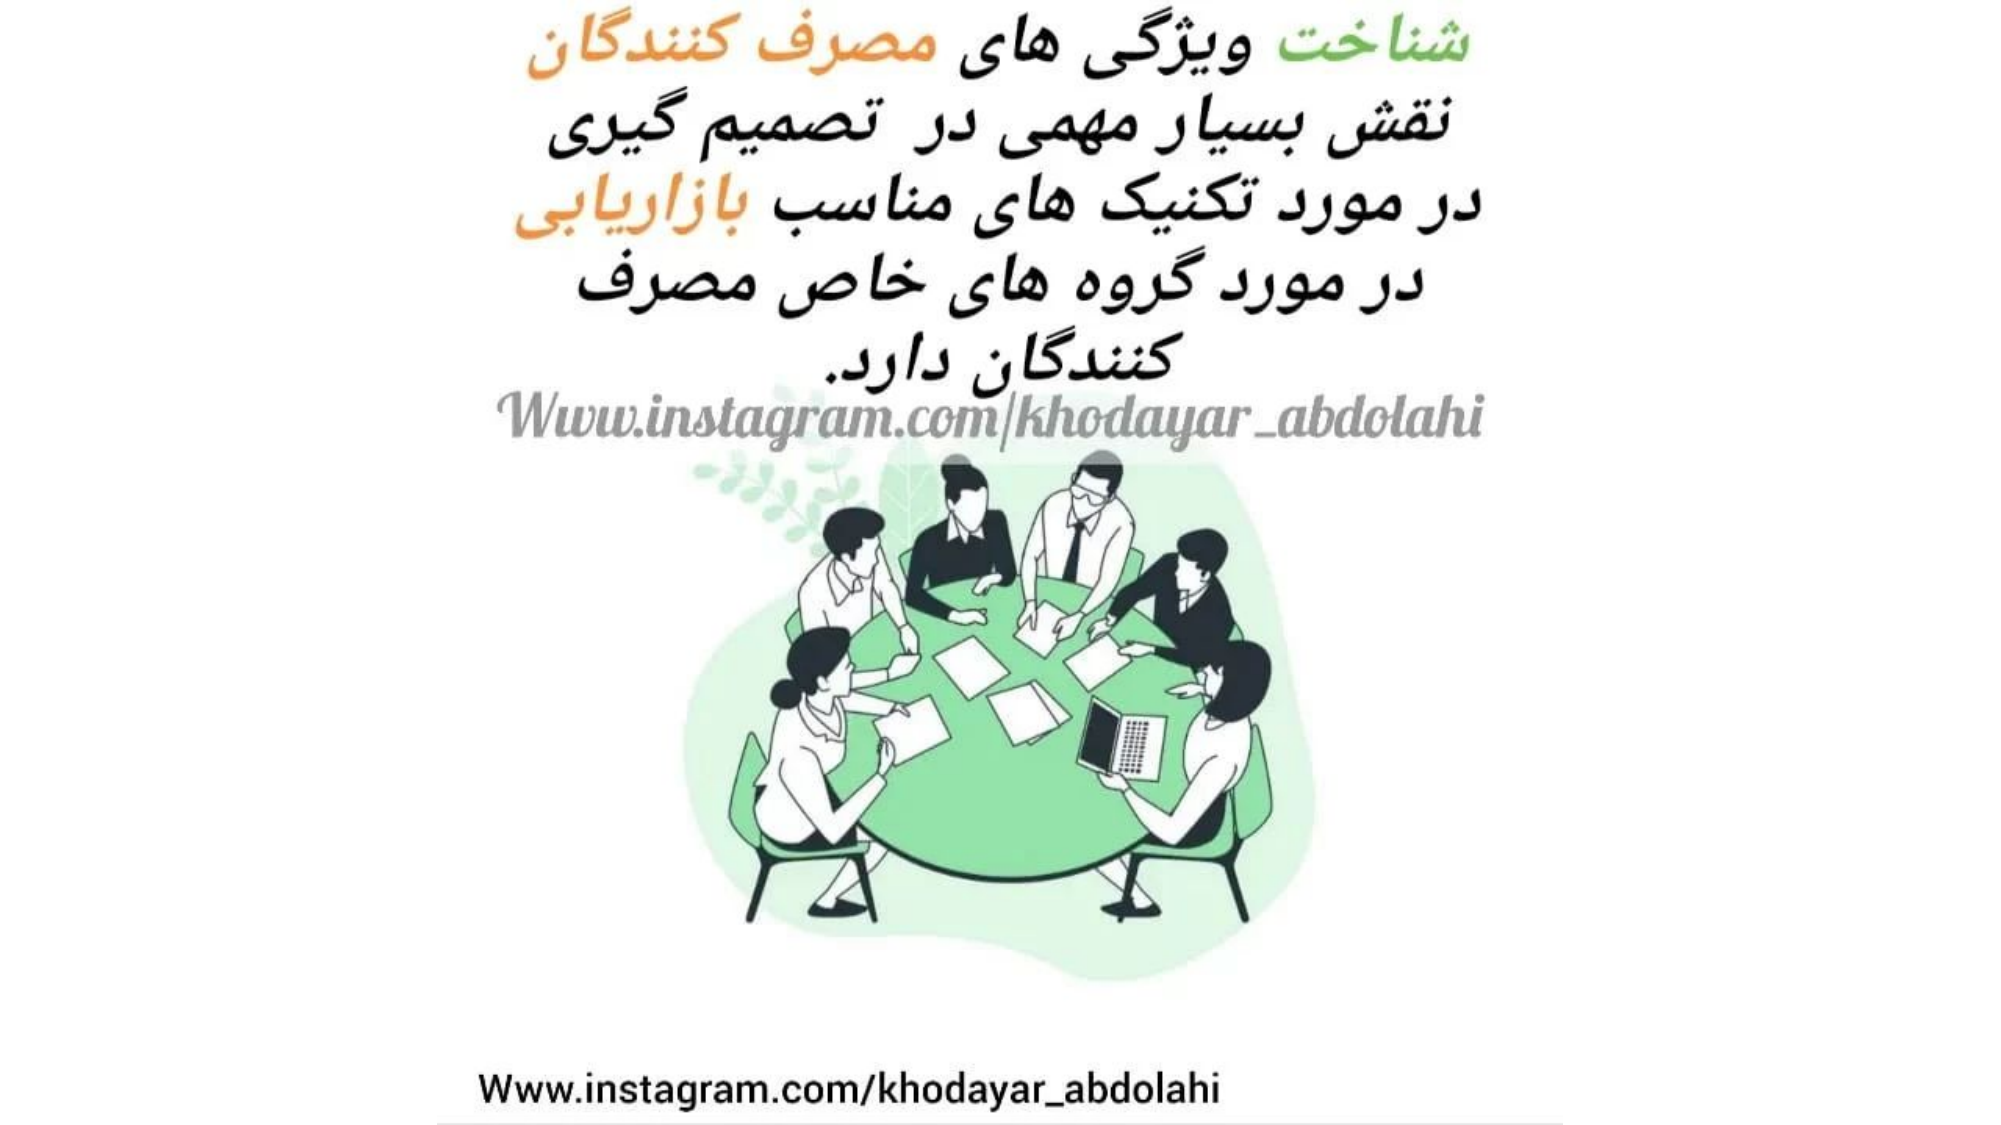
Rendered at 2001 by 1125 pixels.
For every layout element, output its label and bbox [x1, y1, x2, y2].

picture [437, 0, 1563, 1125]
